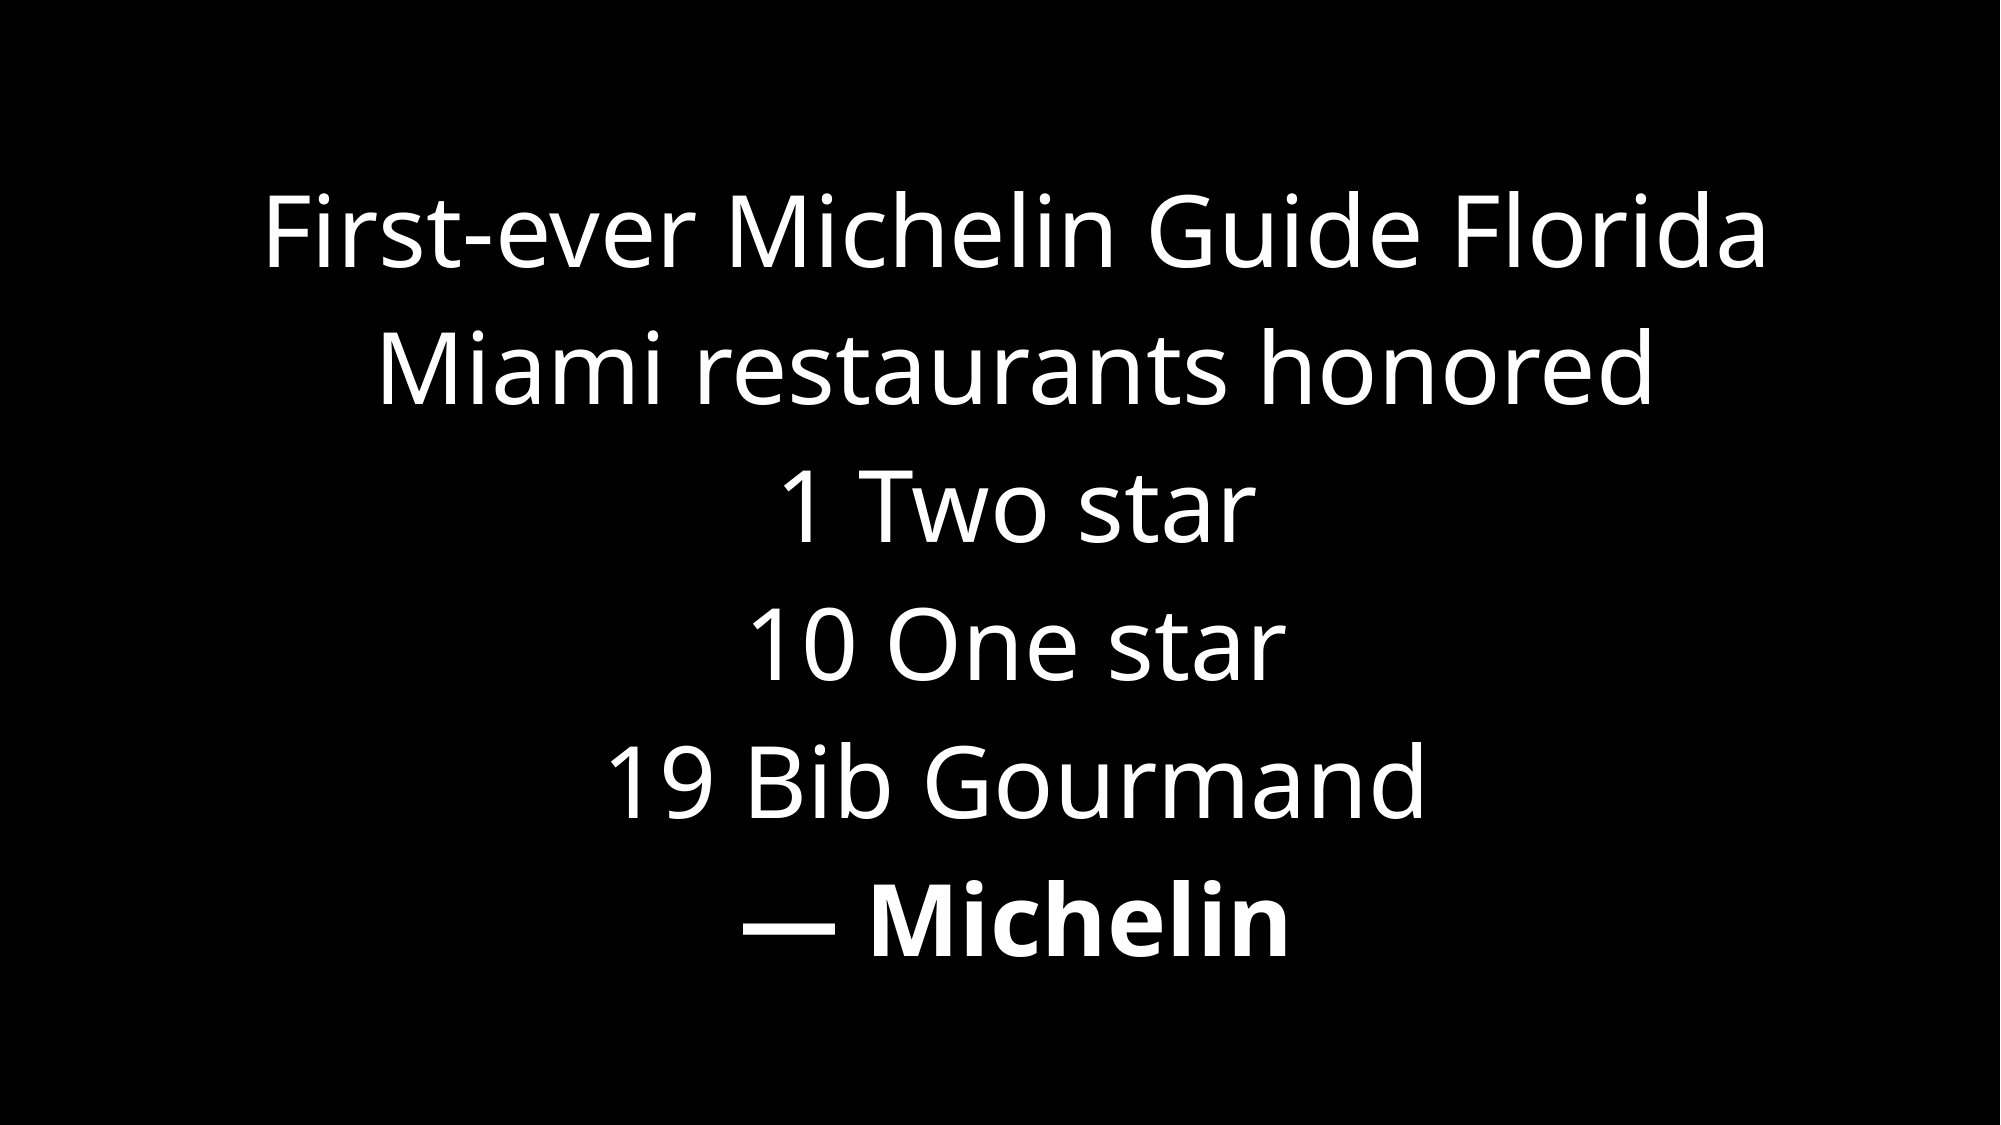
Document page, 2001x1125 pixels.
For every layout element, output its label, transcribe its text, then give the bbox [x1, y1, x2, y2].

text_box First-ever Michelin Guide Florida Miami restaurants honored 1 Two star 10 One star 19 Bib Gourmand — Michelin [16, 141, 2000, 984]
